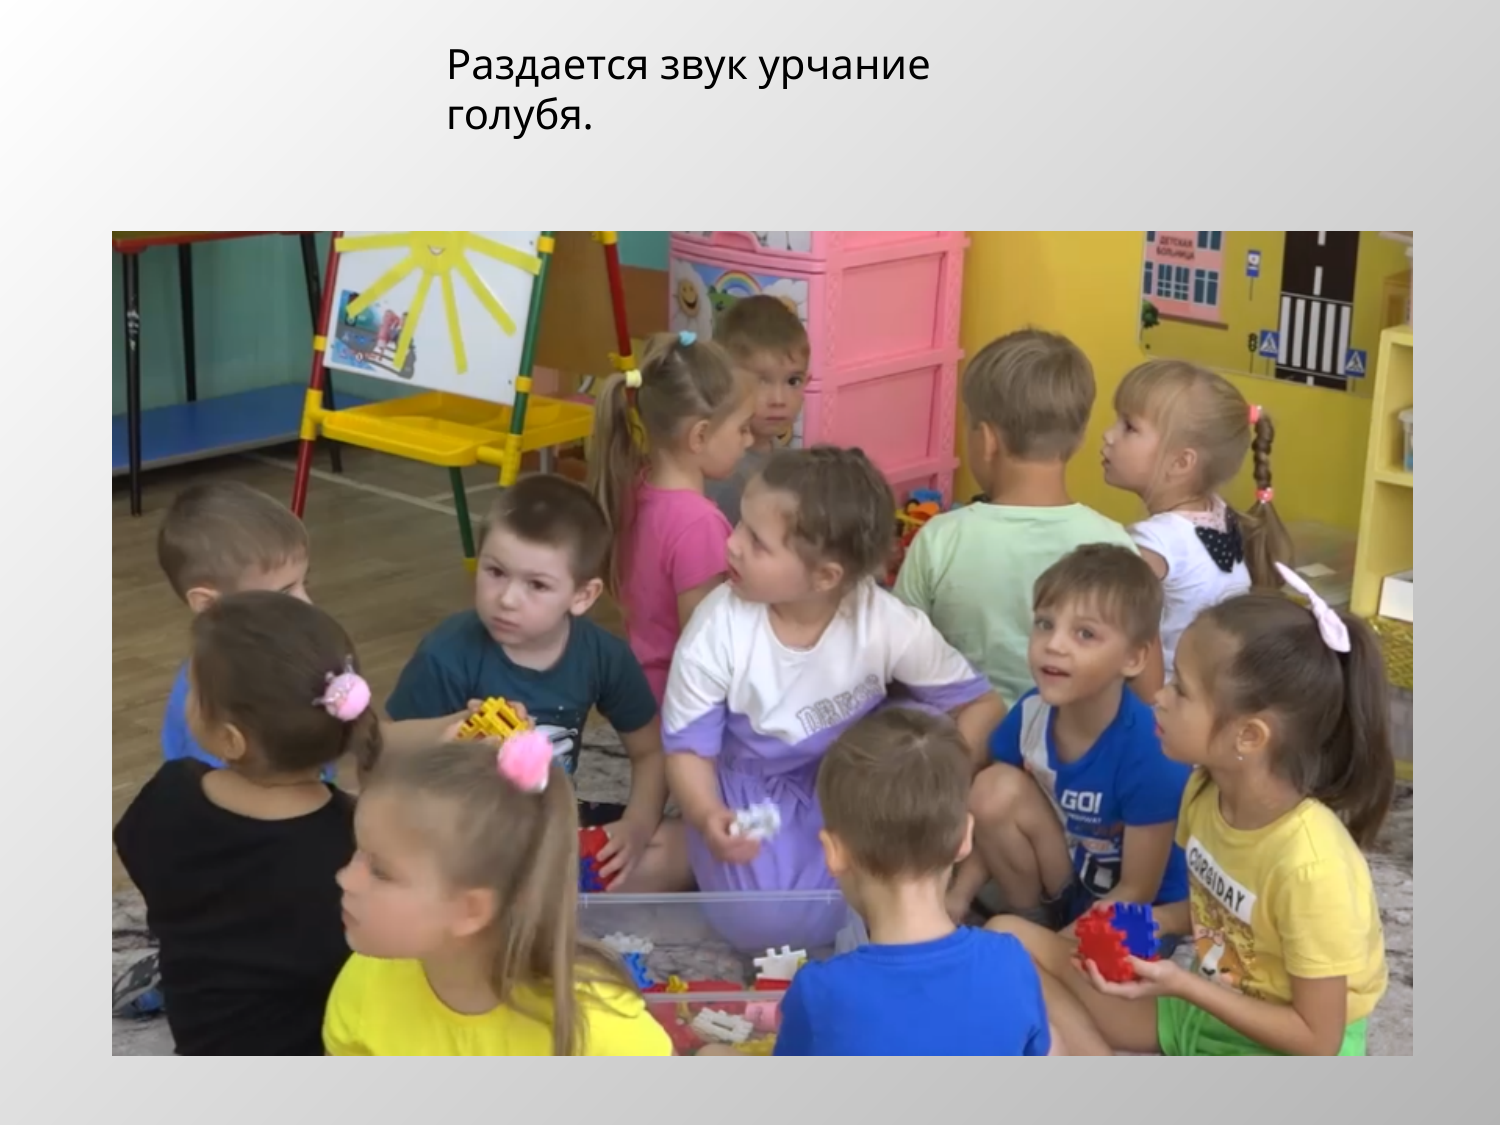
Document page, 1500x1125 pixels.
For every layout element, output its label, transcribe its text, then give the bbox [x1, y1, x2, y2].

text_box Раздается звук урчание голубя. [431, 29, 1022, 145]
picture [111, 231, 1413, 1056]
